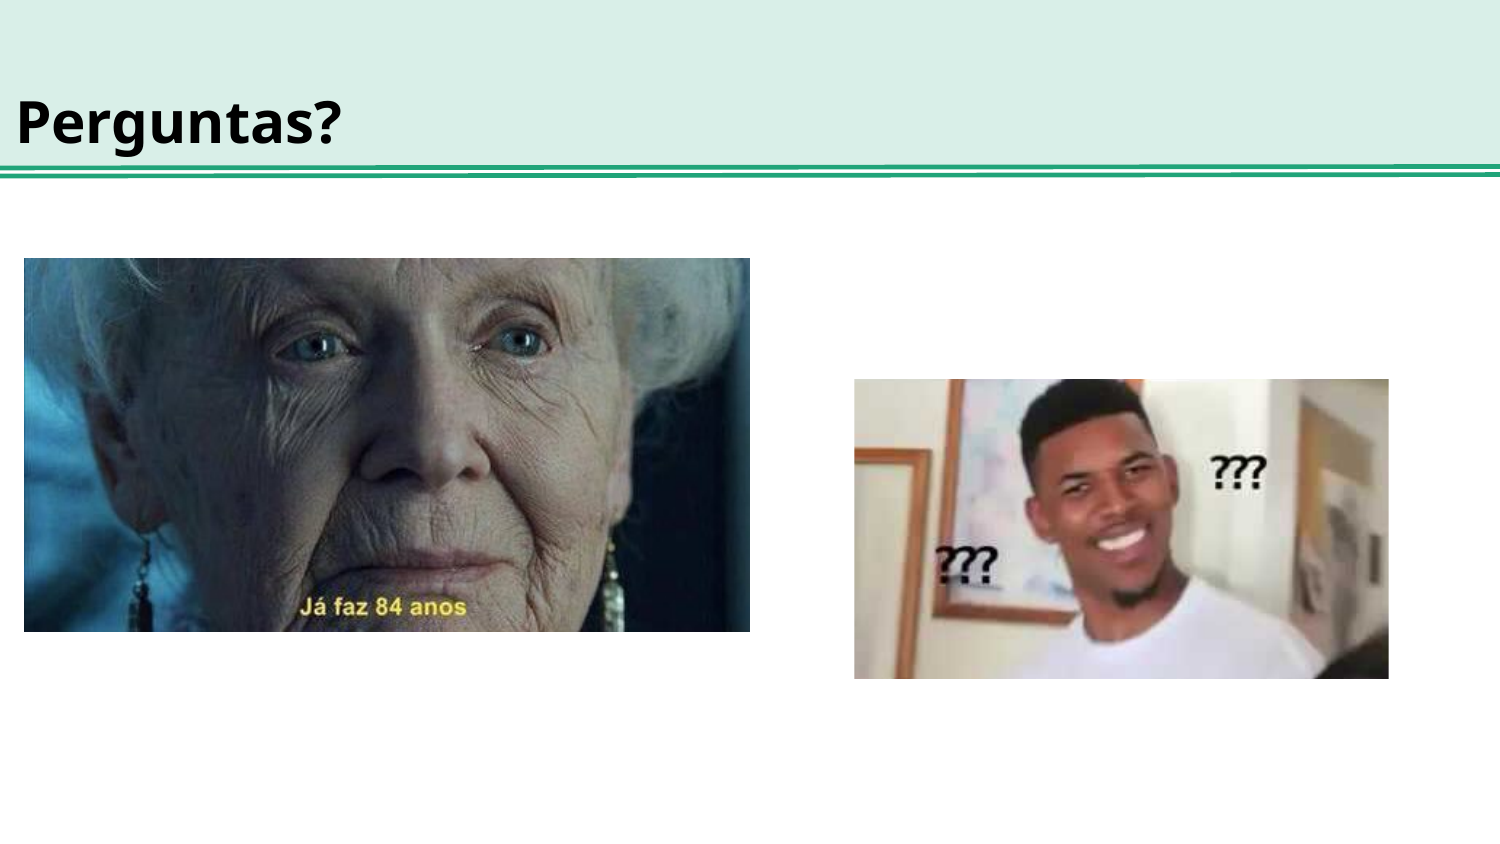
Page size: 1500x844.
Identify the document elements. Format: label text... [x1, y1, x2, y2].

picture [24, 258, 751, 632]
picture [854, 378, 1389, 680]
title Perguntas? [0, 0, 1500, 167]
